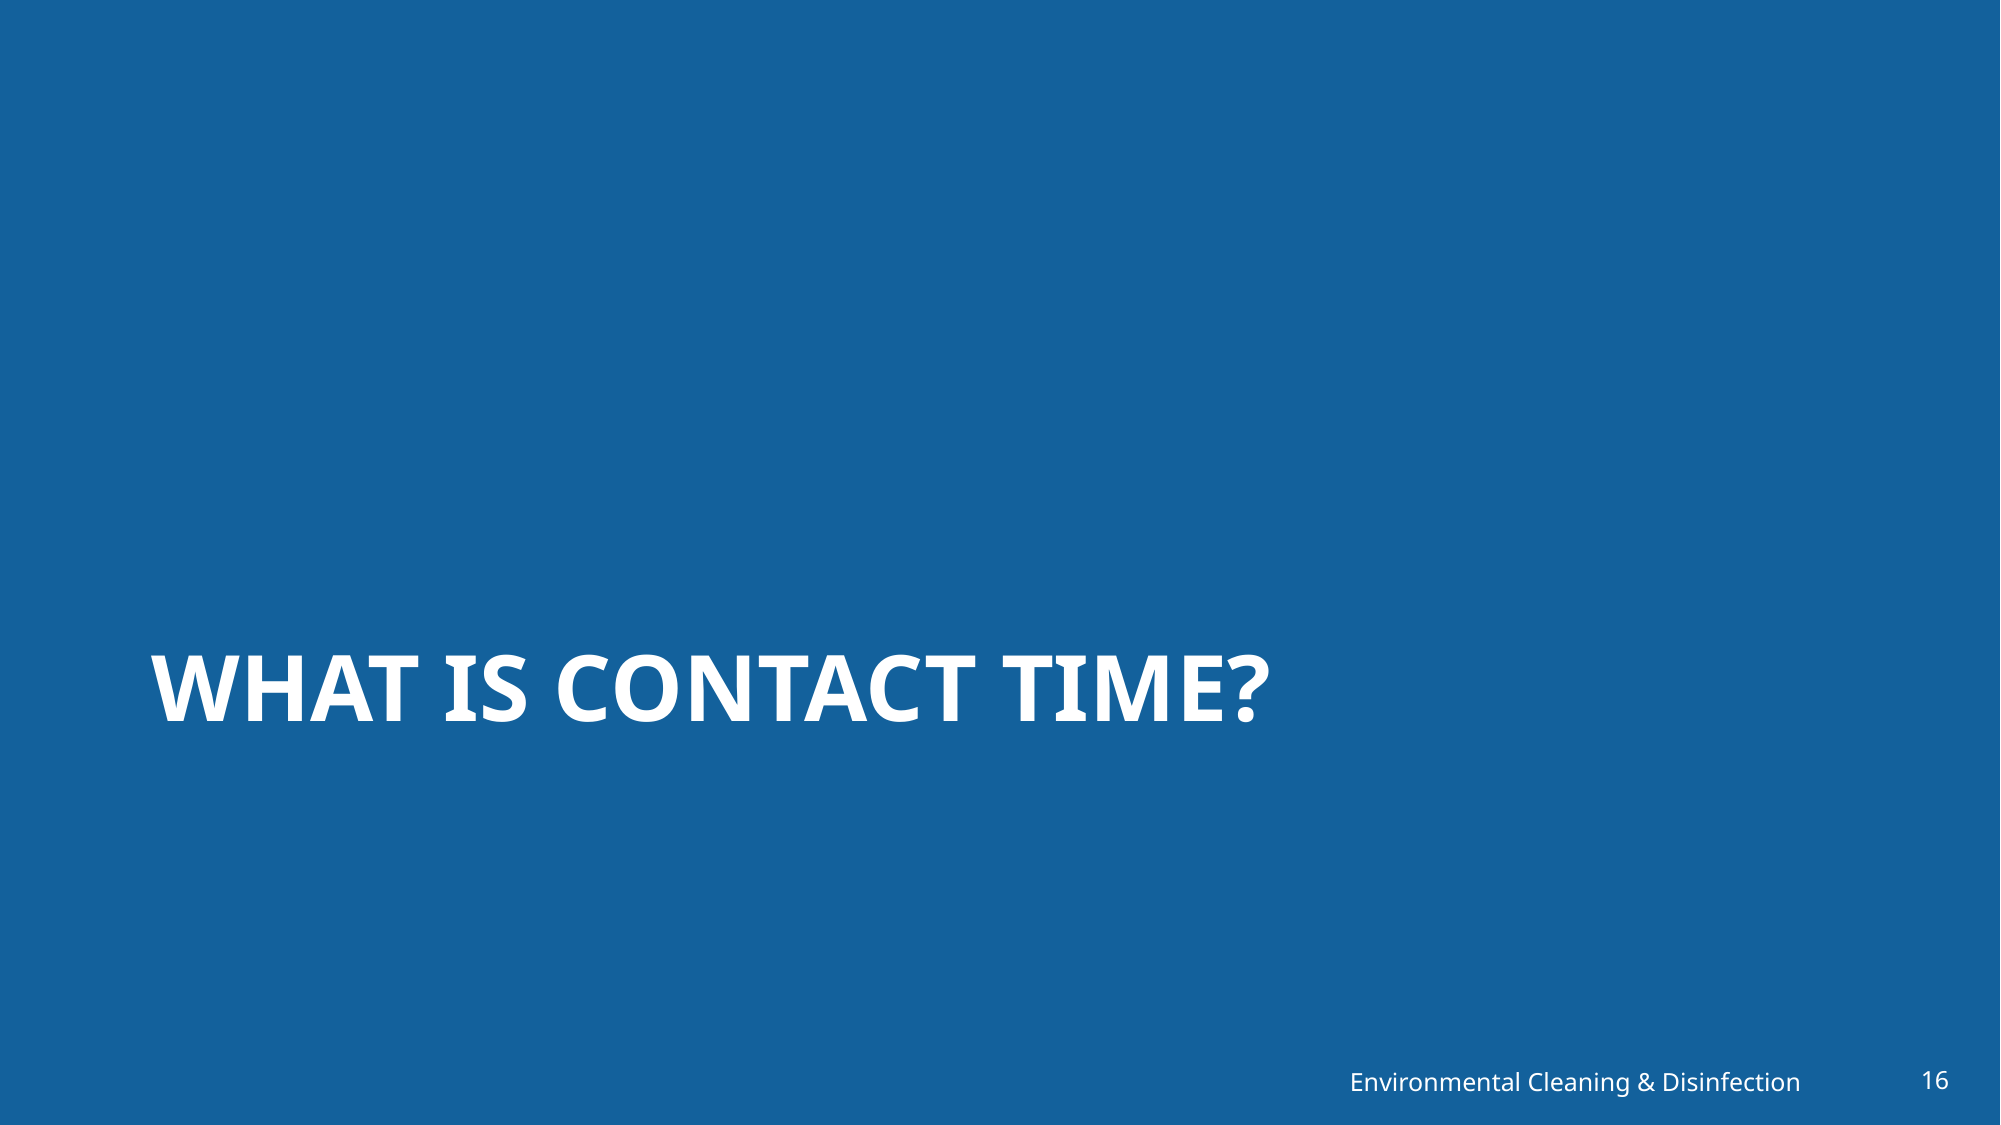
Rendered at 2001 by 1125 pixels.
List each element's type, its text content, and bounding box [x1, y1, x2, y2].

title What is contact time? [136, 280, 1862, 749]
slide_number 16 [1862, 1051, 1965, 1112]
footer Environmental Cleaning & Disinfection [767, 1051, 1817, 1112]
